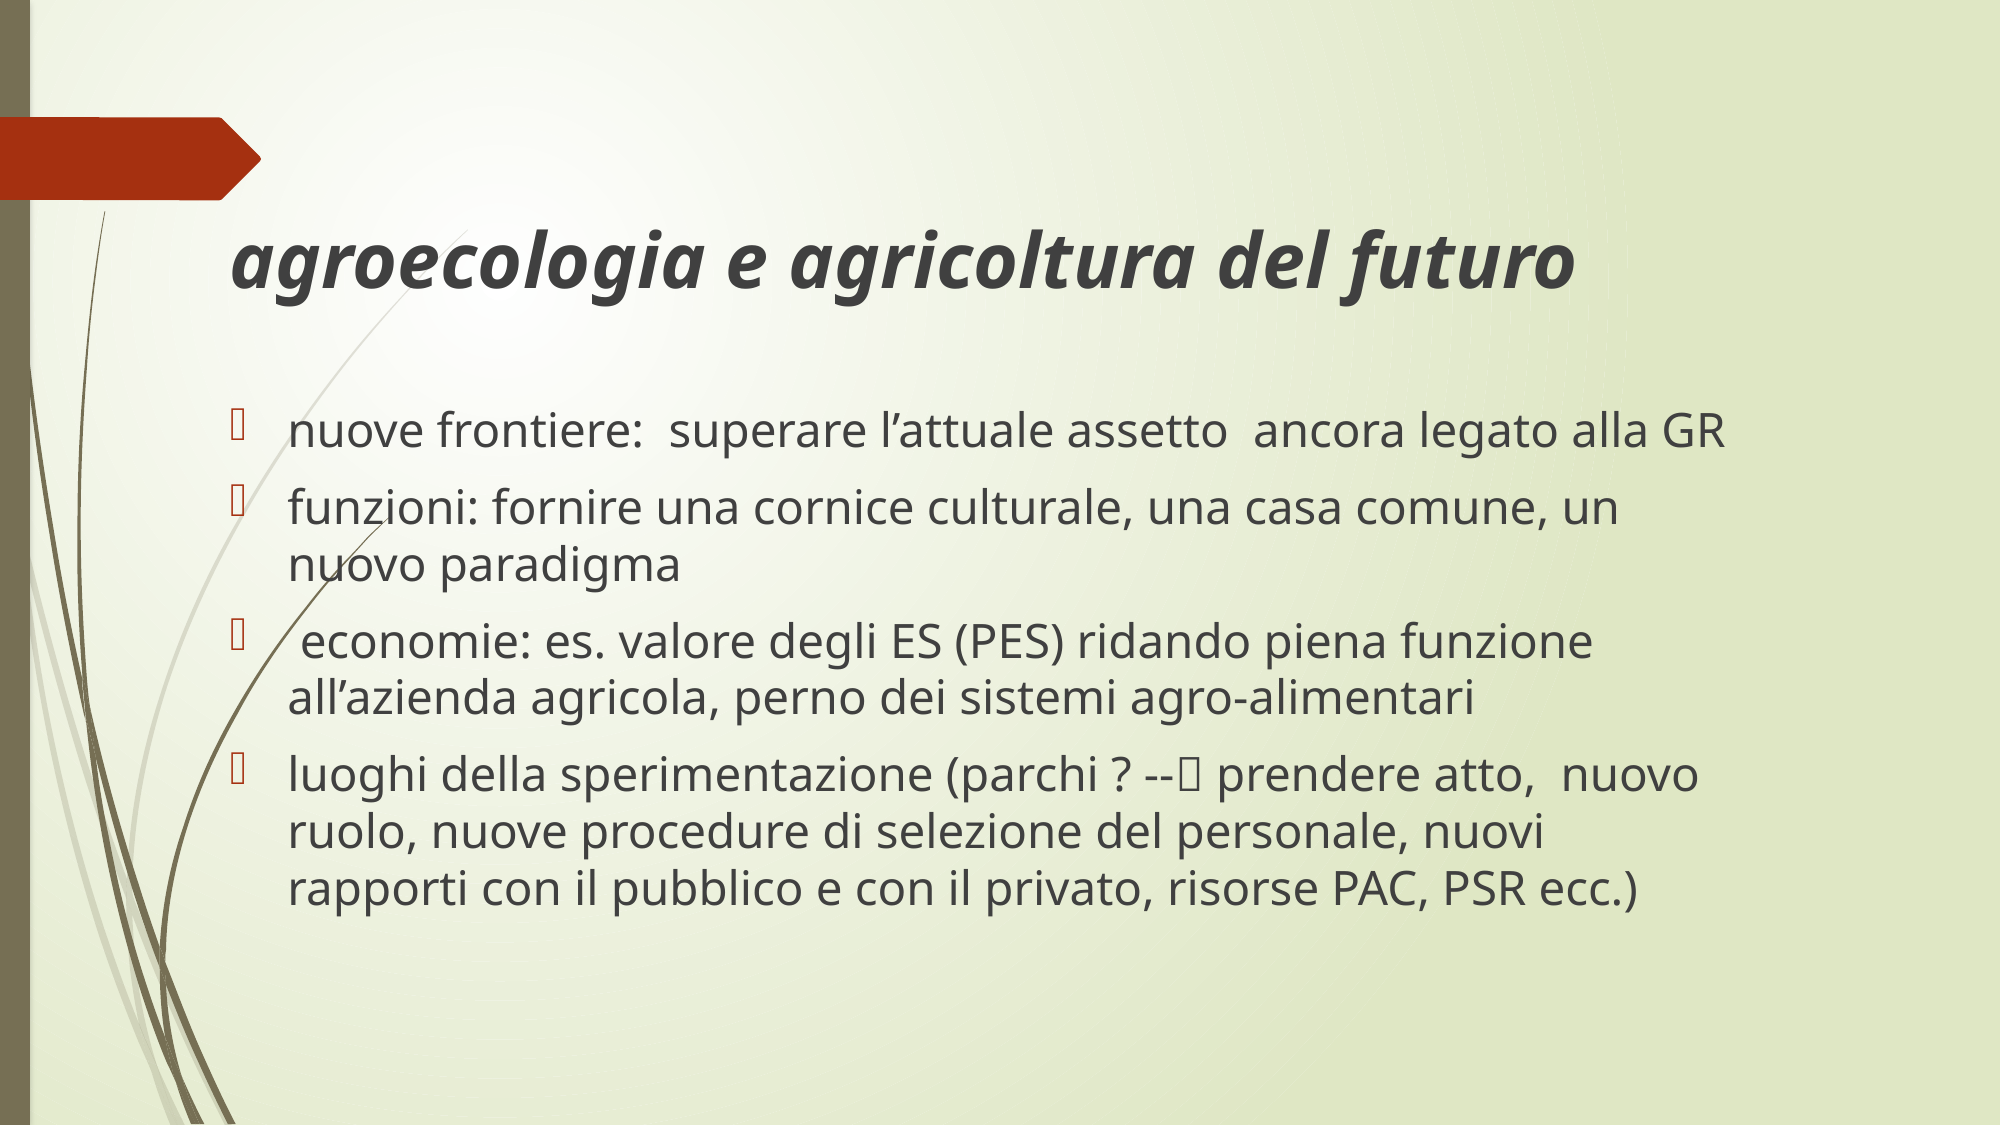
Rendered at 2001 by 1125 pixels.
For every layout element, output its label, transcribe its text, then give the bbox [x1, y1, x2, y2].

list agroecologia e agricoltura del futuro nuove frontiere: superare l’attuale assetto ancora legato alla GR funzioni: fornire una cornice culturale, una casa comune, un nuovo paradigma economie: es. valore degli ES (PES) ridando piena funzione all’azienda agricola, perno dei sistemi agro-alimentari luoghi della sperimentazione (parchi ? -- prendere atto, nuovo ruolo, nuove procedure di selezione del personale, nuovi rapporti con il pubblico e con il privato, risorse PAC, PSR ecc.) [214, 203, 1752, 976]
